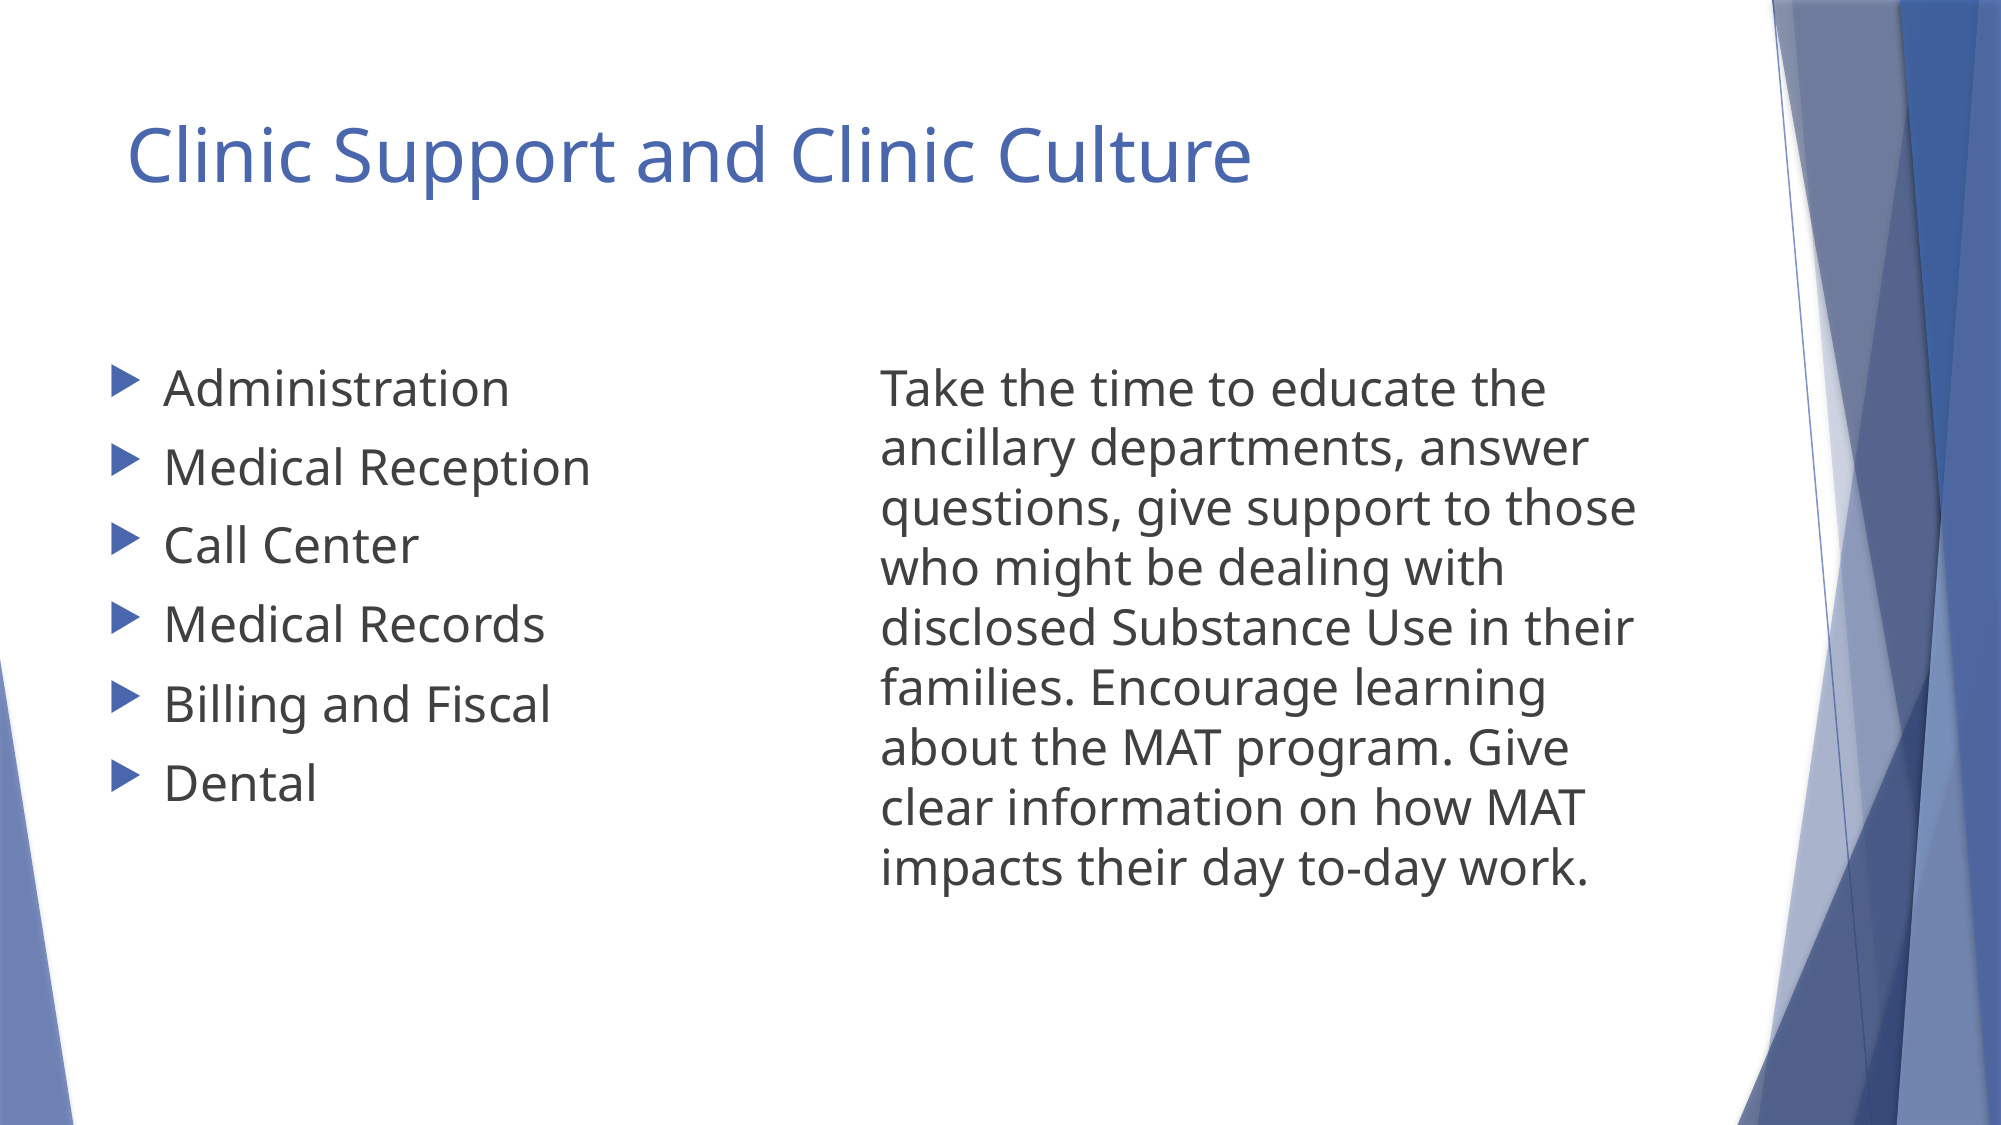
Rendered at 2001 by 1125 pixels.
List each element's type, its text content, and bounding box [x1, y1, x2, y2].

title Clinic Support and Clinic Culture [111, 99, 1747, 317]
list Administration Medical Reception Call Center Medical Records Billing and Fiscal Dental Take the time to educate the ancillary departments, answer questions, give support to those who might be dealing with disclosed Substance Use in their families. Encourage learning about the MAT program. Give clear information on how MAT impacts their day to-day work. [93, 348, 1668, 947]
